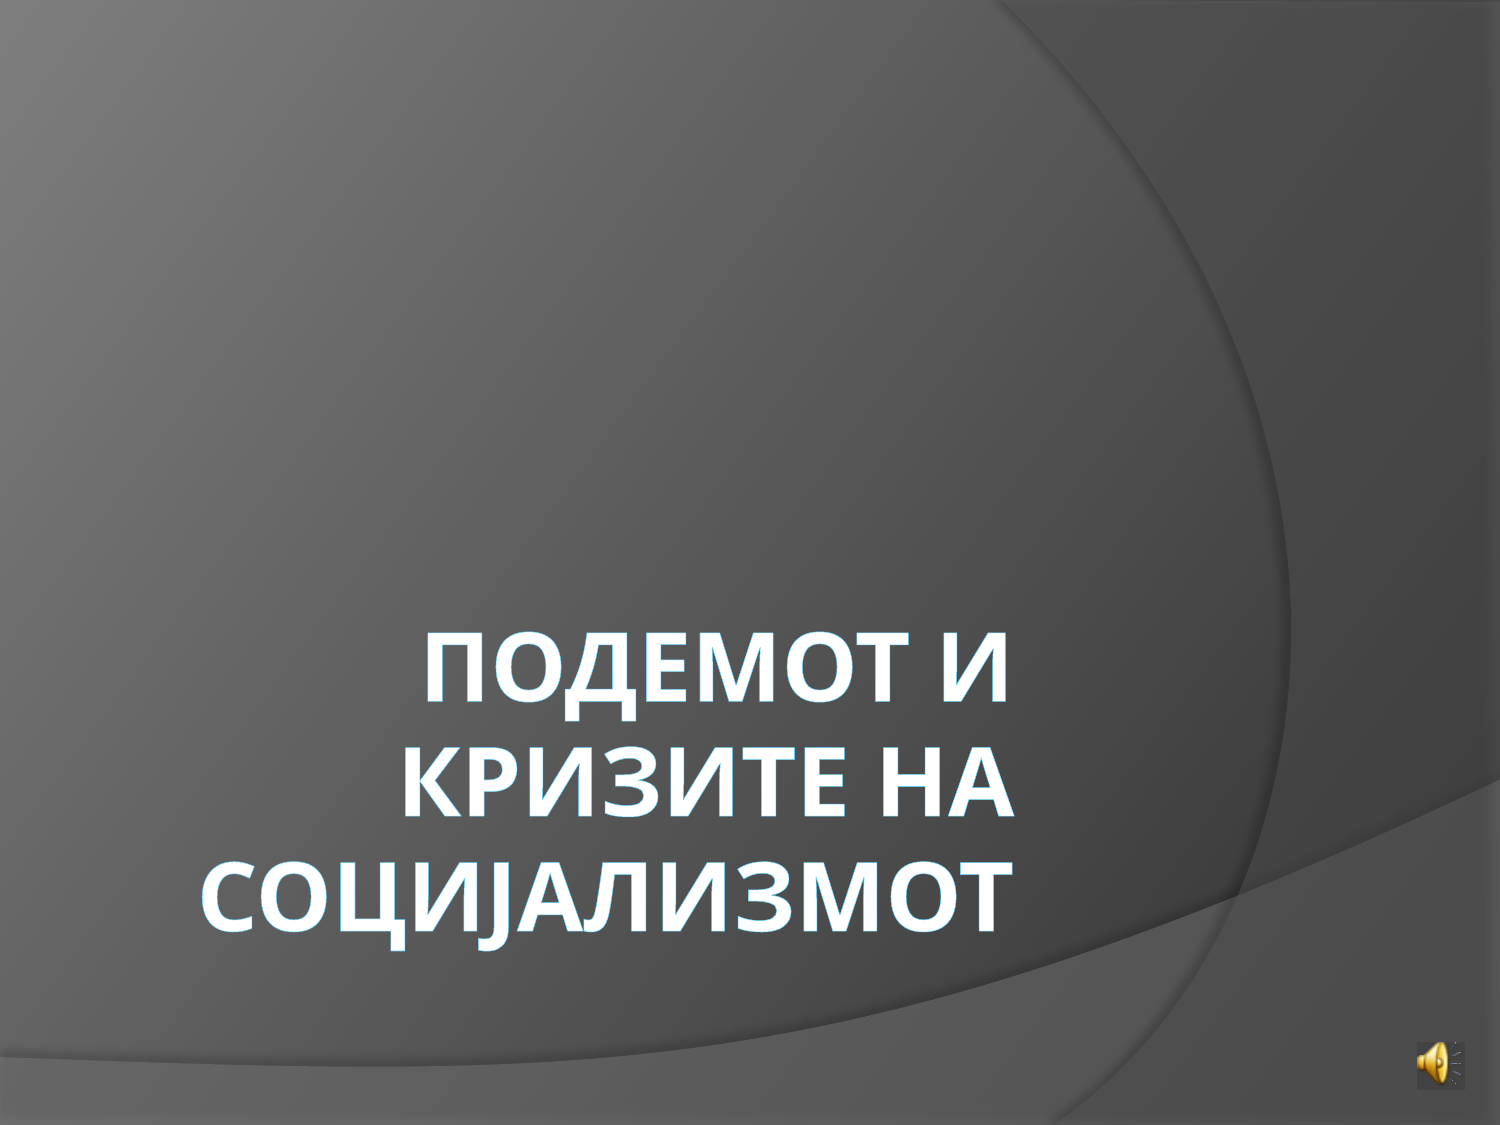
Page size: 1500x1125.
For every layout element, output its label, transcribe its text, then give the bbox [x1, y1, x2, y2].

picture [1415, 1040, 1467, 1092]
title ПОДЕМОТ И КРИЗИТЕ НА СОЦИЈАЛИЗМОТ [0, 597, 1022, 976]
